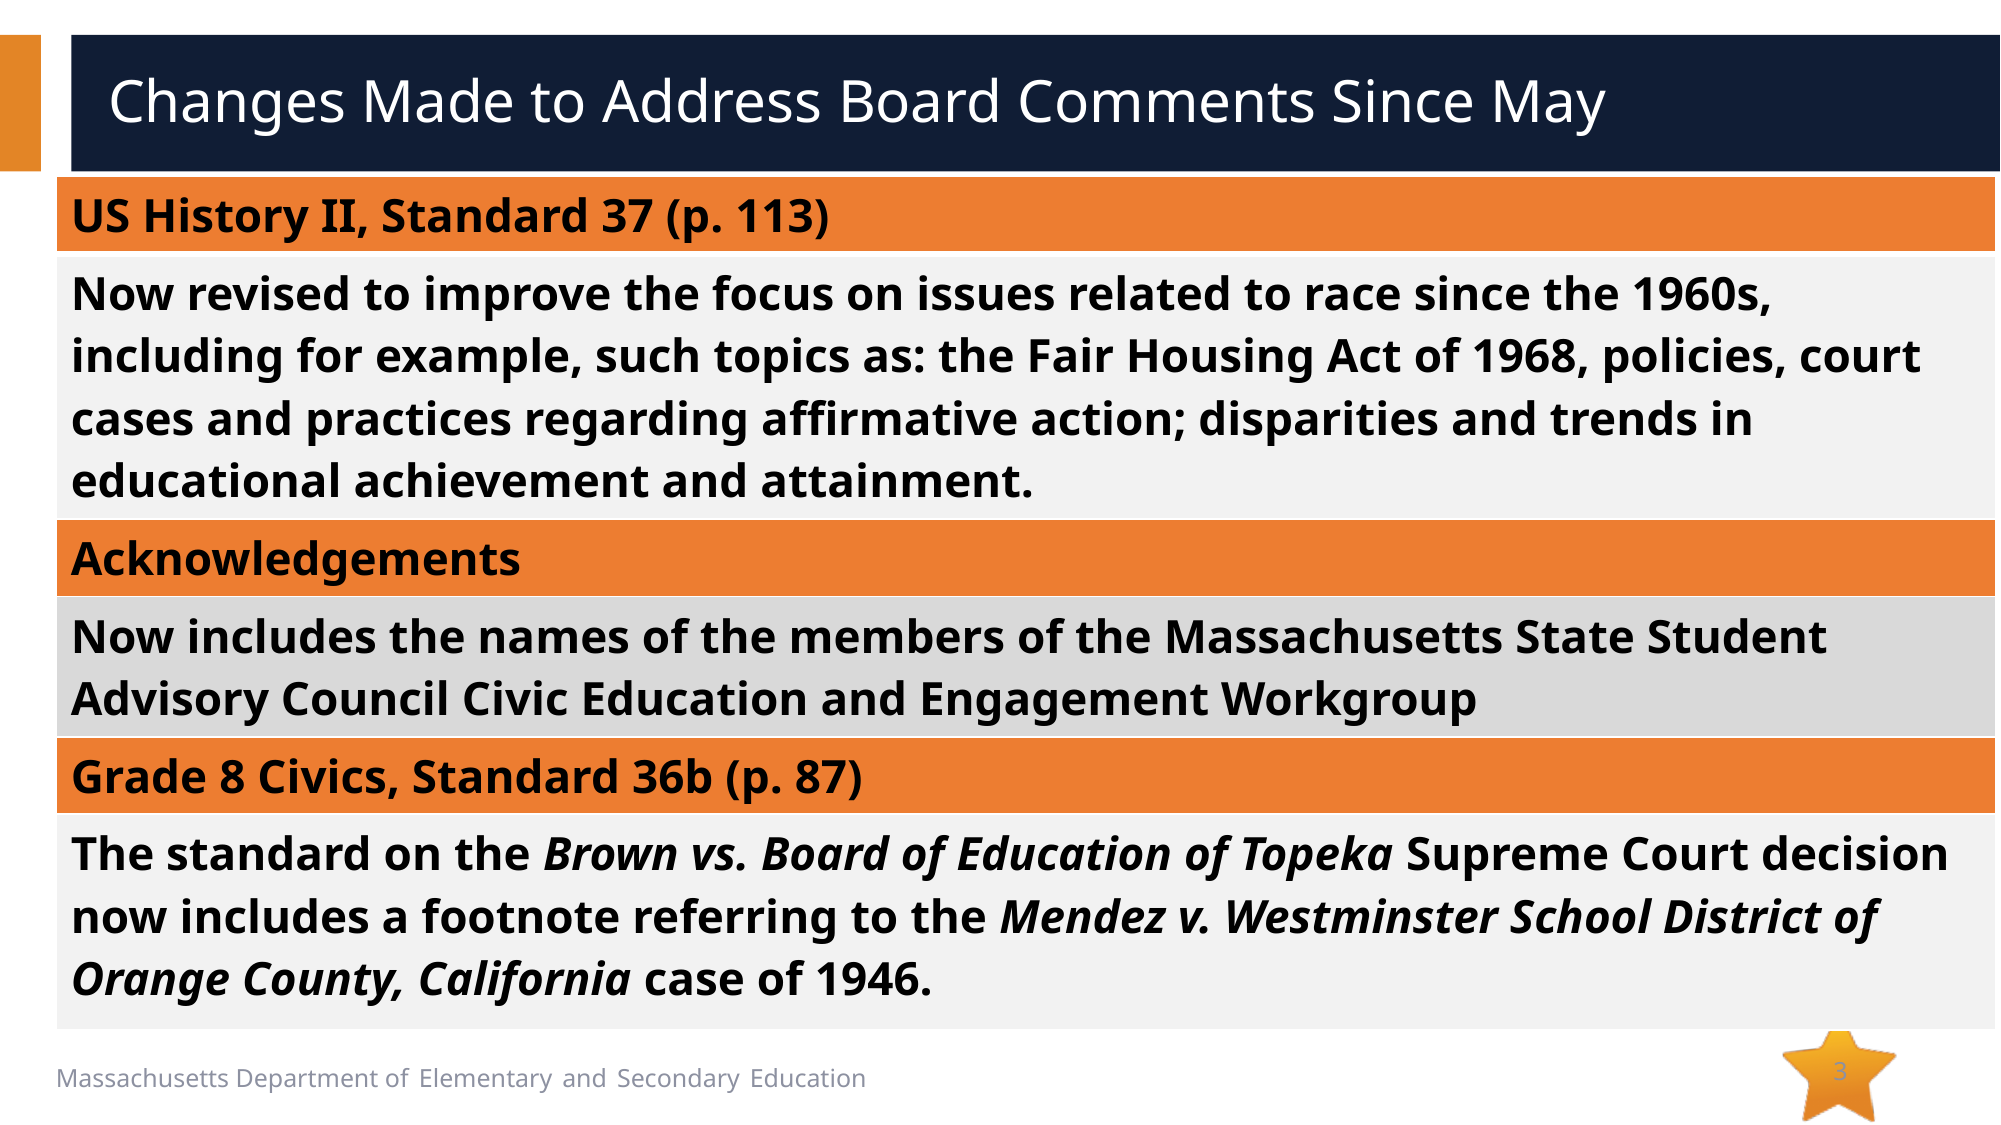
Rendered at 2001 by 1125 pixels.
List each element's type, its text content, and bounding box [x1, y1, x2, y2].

slide_number 3 [1412, 1042, 1863, 1103]
table_cell Now revised to improve the focus on issues related to race since the 1960s, including for example, such topics as: the Fair Housing Act of 1968, policies, court cases and practices regarding affirmative action; disparities and trends in educational achievement and attainment. [57, 257, 1995, 518]
picture [1775, 1031, 1909, 1125]
table_header US History II, Standard 37 (p. 113) [57, 177, 1995, 251]
table_cell Acknowledgements [57, 520, 1995, 596]
title Changes Made to Address Board Comments Since May [93, 47, 1900, 159]
table_cell Now includes the names of the members of the Massachusetts State Student Advisory Council Civic Education and Engagement Workgroup [57, 597, 1995, 736]
table_cell Grade 8 Civics, Standard 36b (p. 87) [57, 738, 1995, 813]
table_cell The standard on the Brown vs. Board of Education of Topeka Supreme Court decision now includes a footnote referring to the Mendez v. Westminster School District of Orange County, California case of 1946. [57, 815, 1995, 1029]
